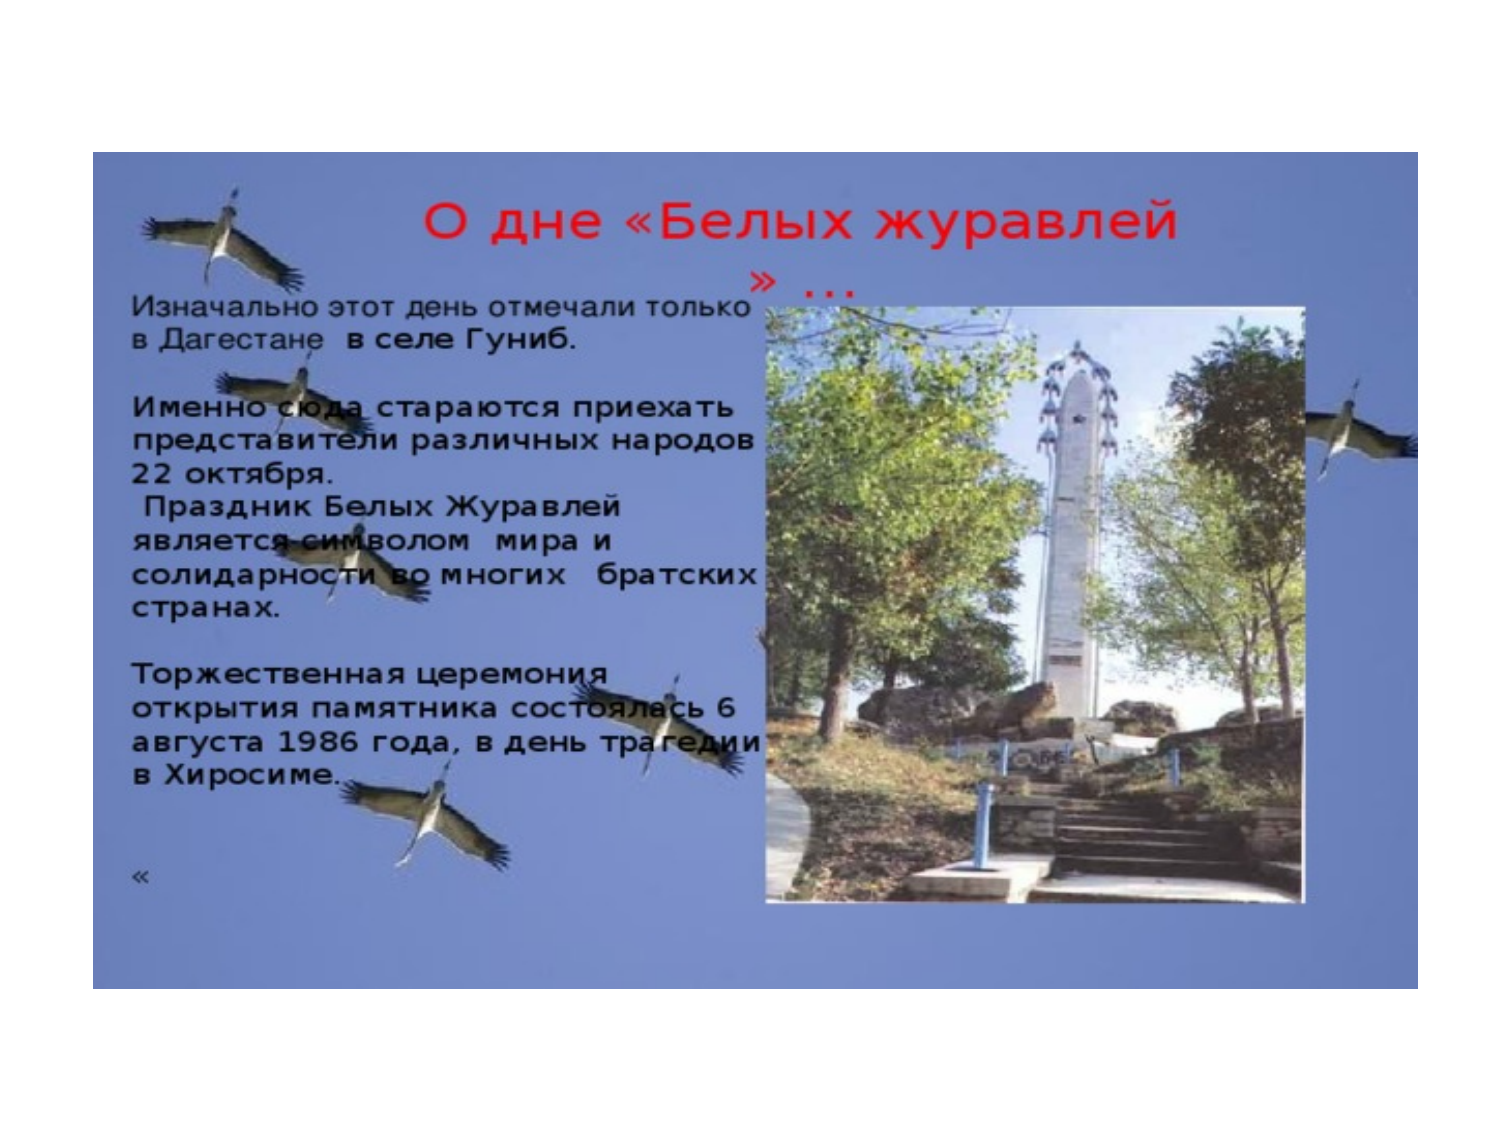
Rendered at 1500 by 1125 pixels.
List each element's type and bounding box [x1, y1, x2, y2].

list [93, 152, 1419, 989]
